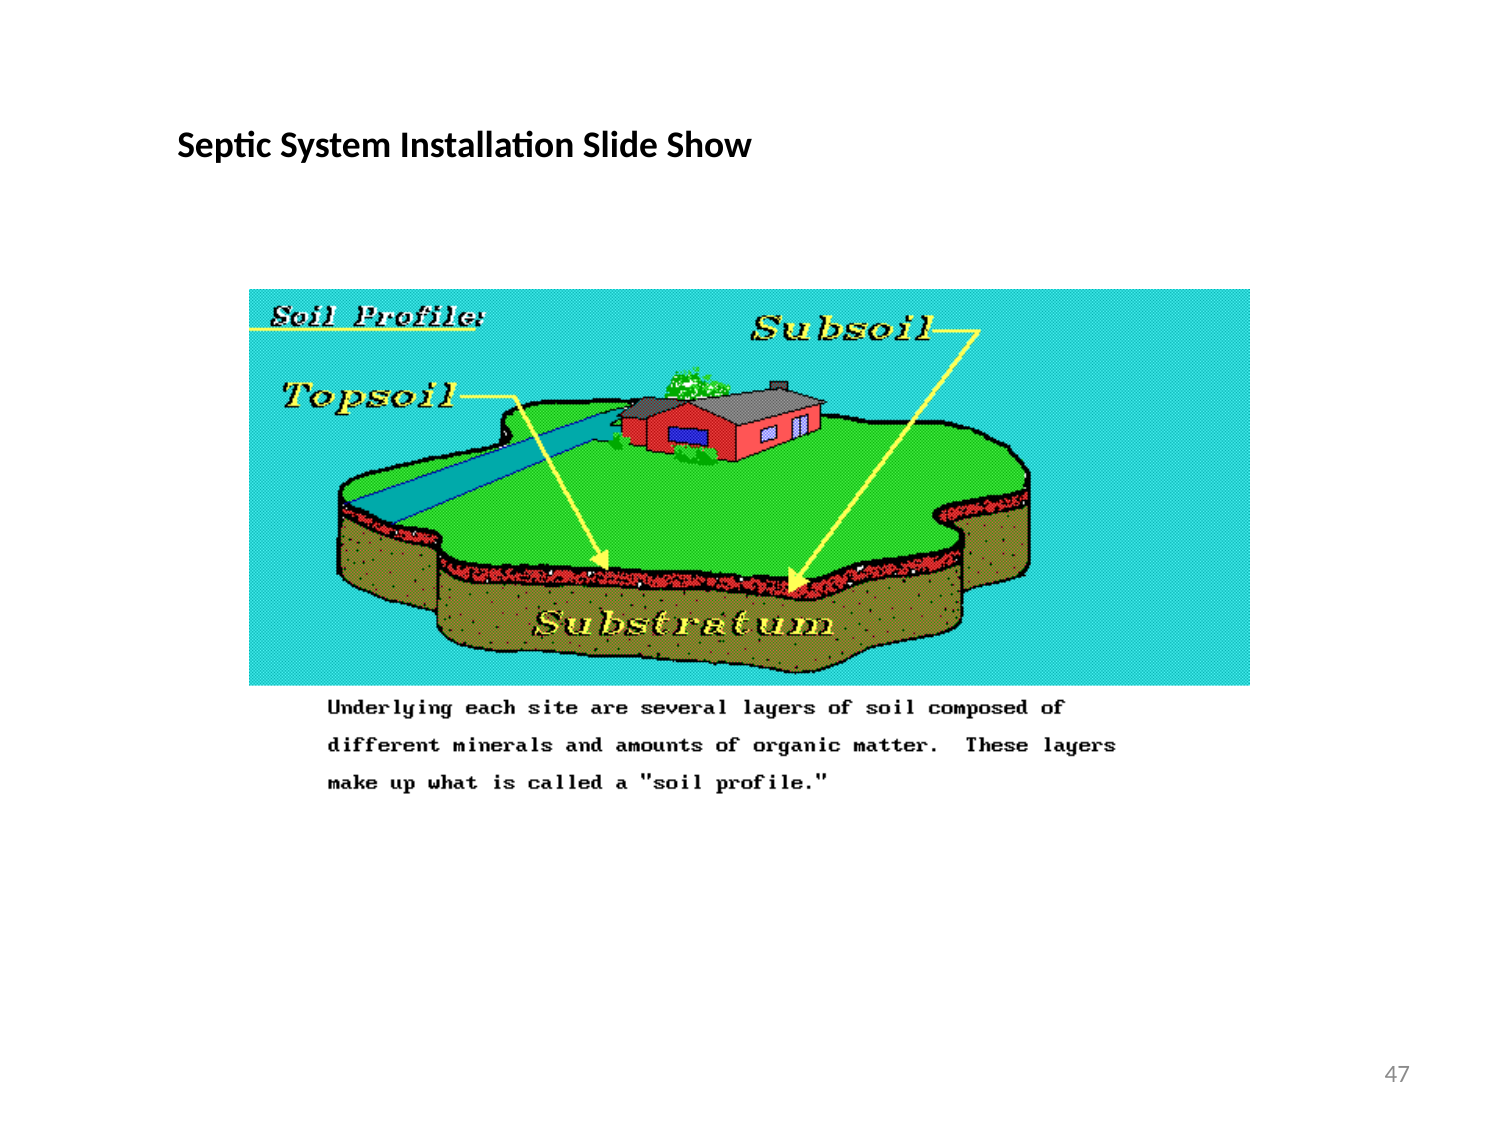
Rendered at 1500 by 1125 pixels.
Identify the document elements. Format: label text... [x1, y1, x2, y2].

text_box Septic System Installation Slide Show [162, 112, 1350, 173]
picture [249, 288, 1251, 837]
slide_number 47 [1074, 1042, 1425, 1103]
